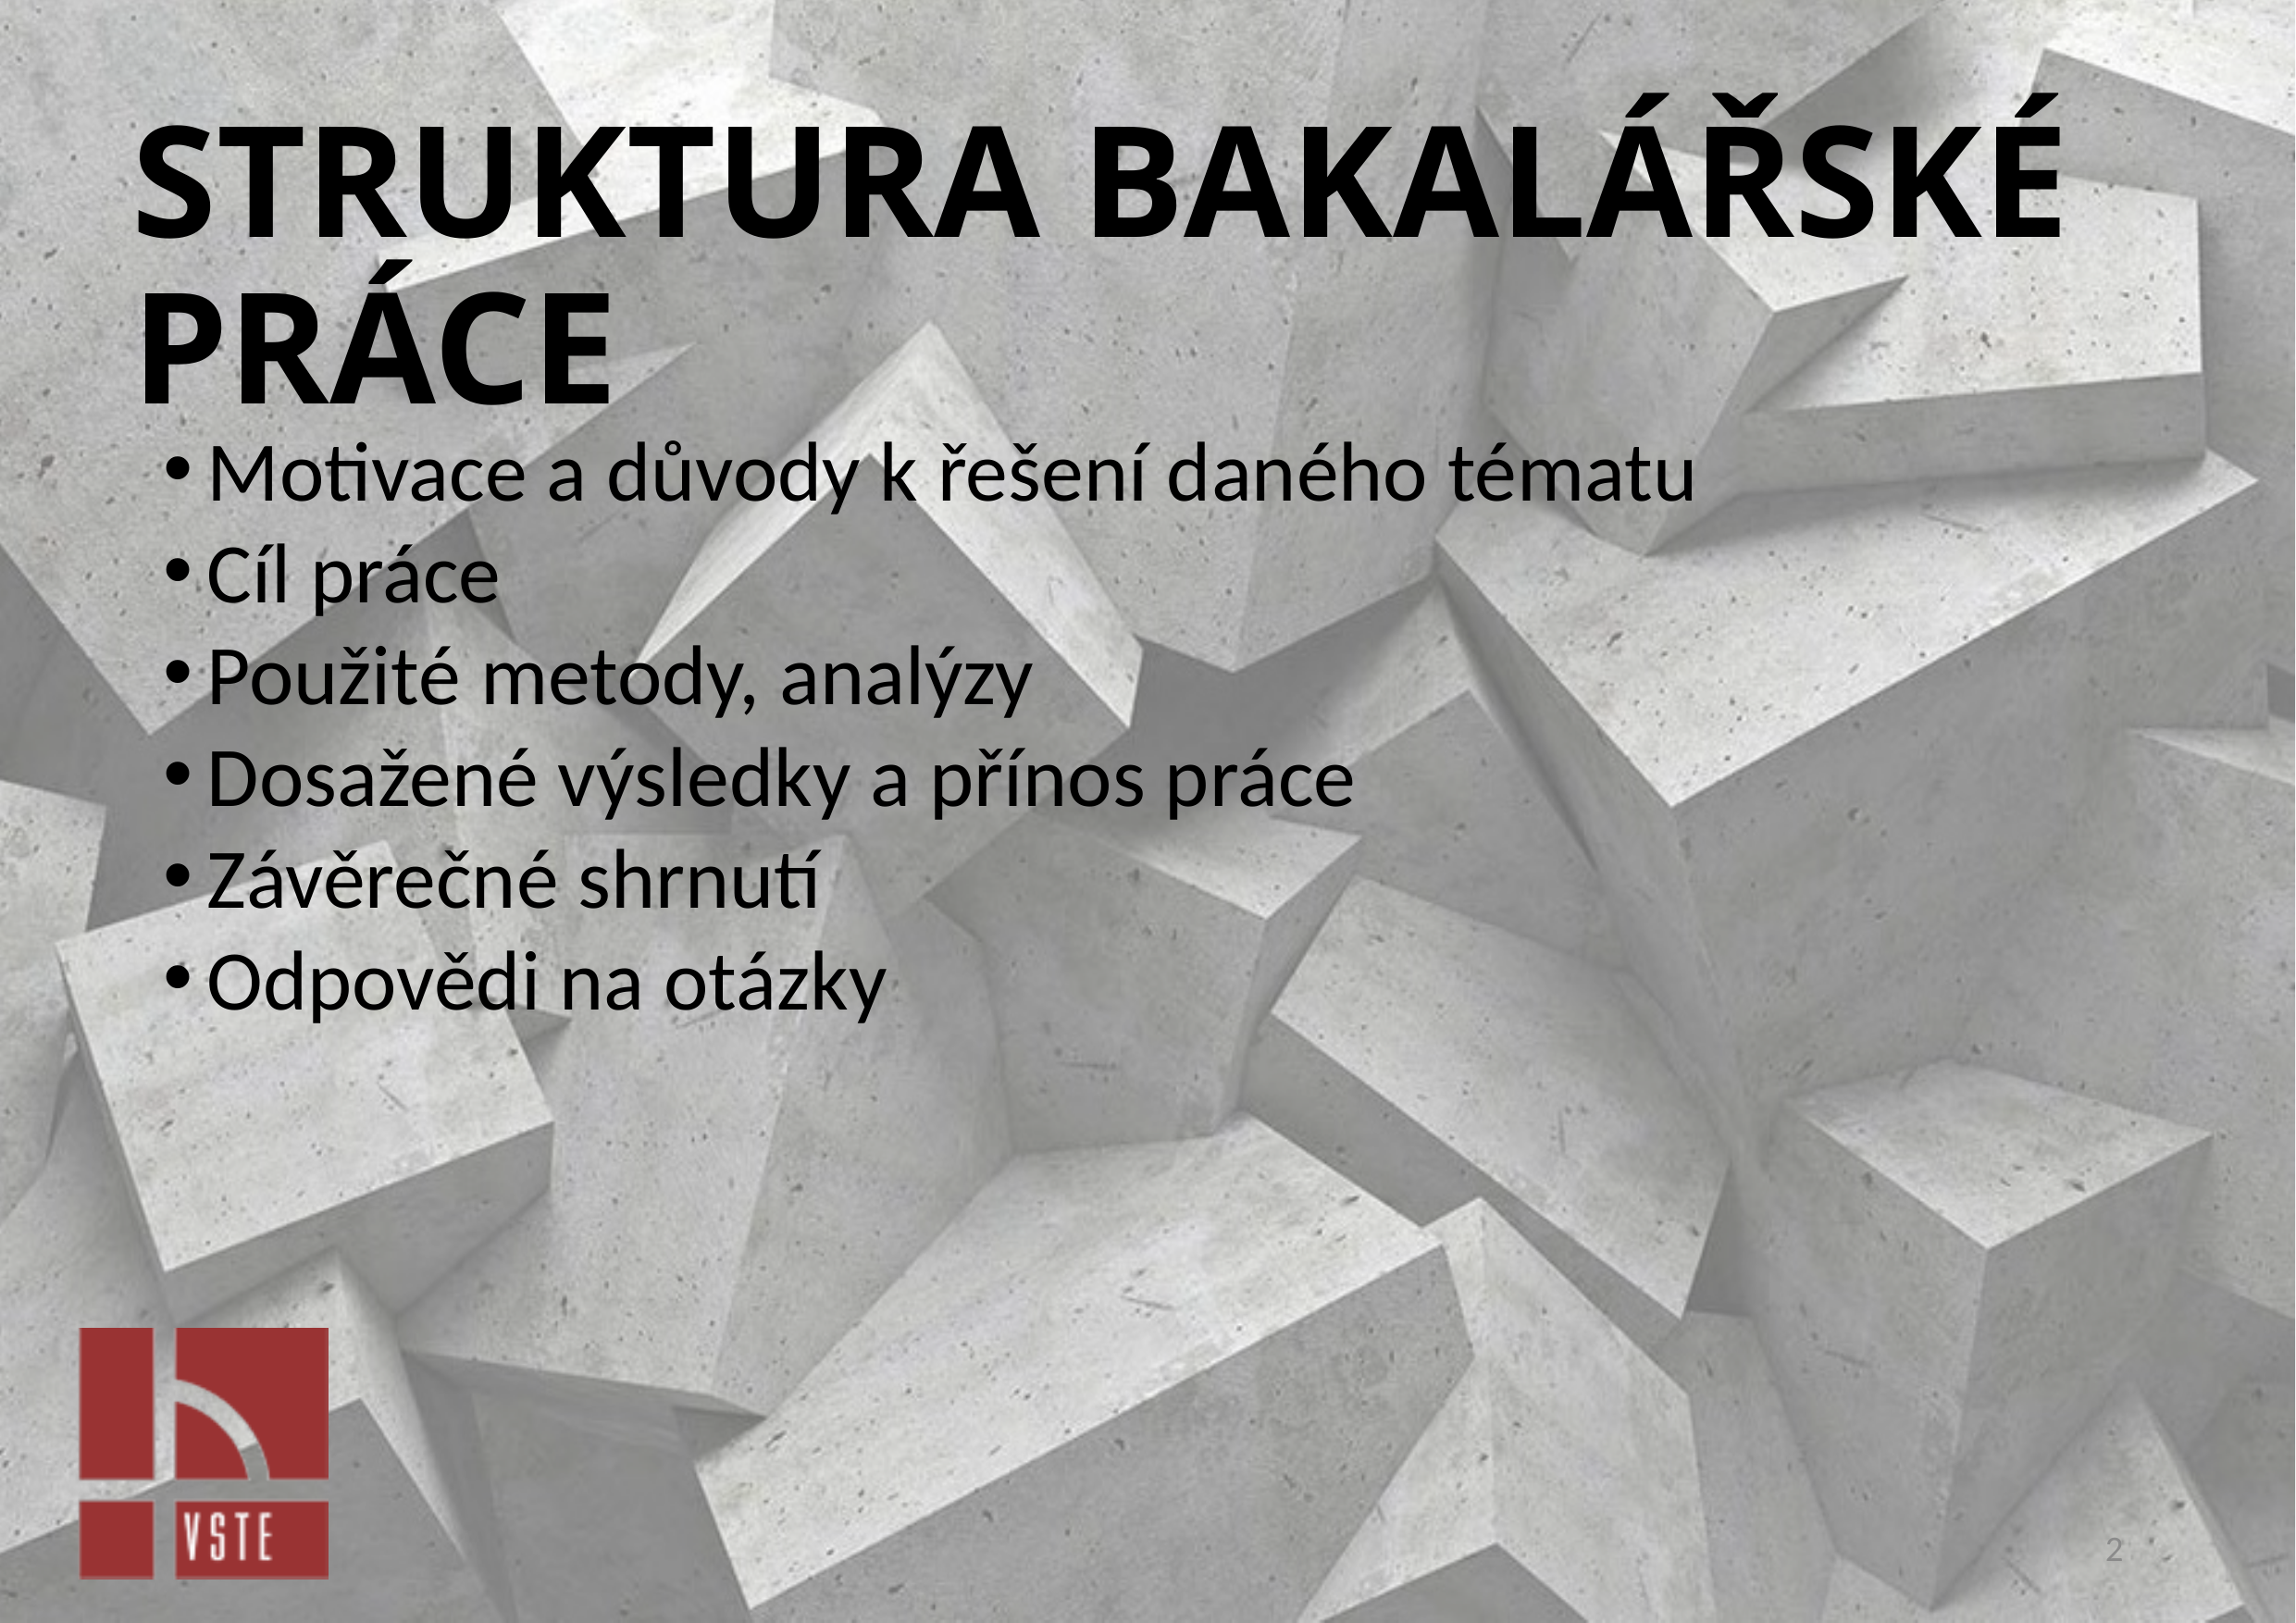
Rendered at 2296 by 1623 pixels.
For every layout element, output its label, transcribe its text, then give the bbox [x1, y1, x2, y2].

picture [77, 1328, 329, 1580]
slide_number 2 [1620, 1504, 2138, 1591]
text_box Motivace a důvody k řešení daného tématu Cíl práce Použité metody, analýzy Dosažené výsledky a přínos práce Závěrečné shrnutí Odpovědi na otázky [150, 409, 2095, 1117]
title STRUKTURA BAKALÁŘSKÉ PRÁCE [118, 93, 2125, 448]
